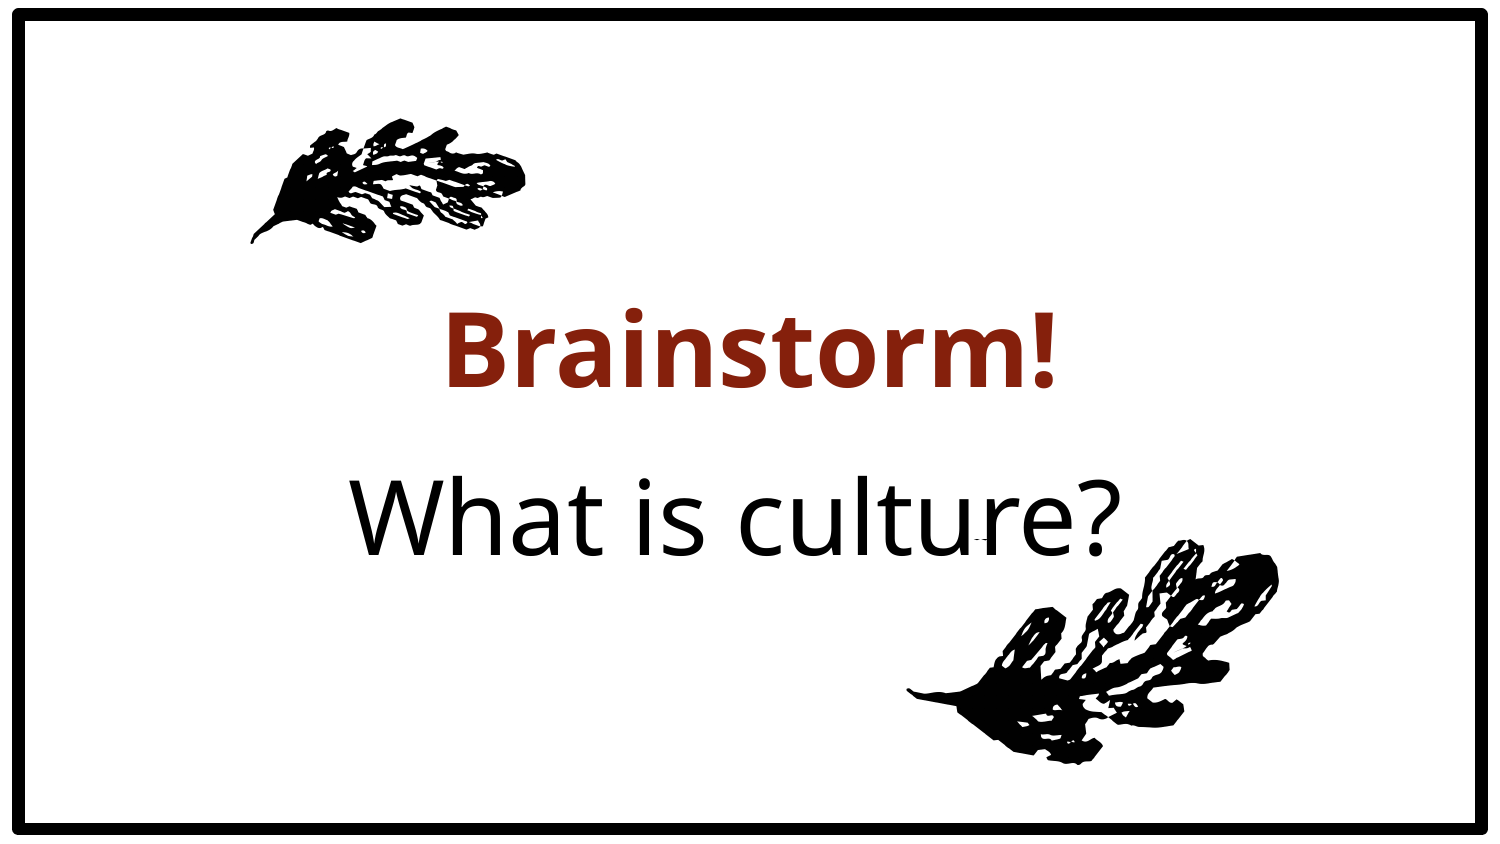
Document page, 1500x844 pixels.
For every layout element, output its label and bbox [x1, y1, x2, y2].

picture [224, 75, 539, 275]
picture [895, 538, 1288, 777]
text_box [18, 14, 1482, 830]
